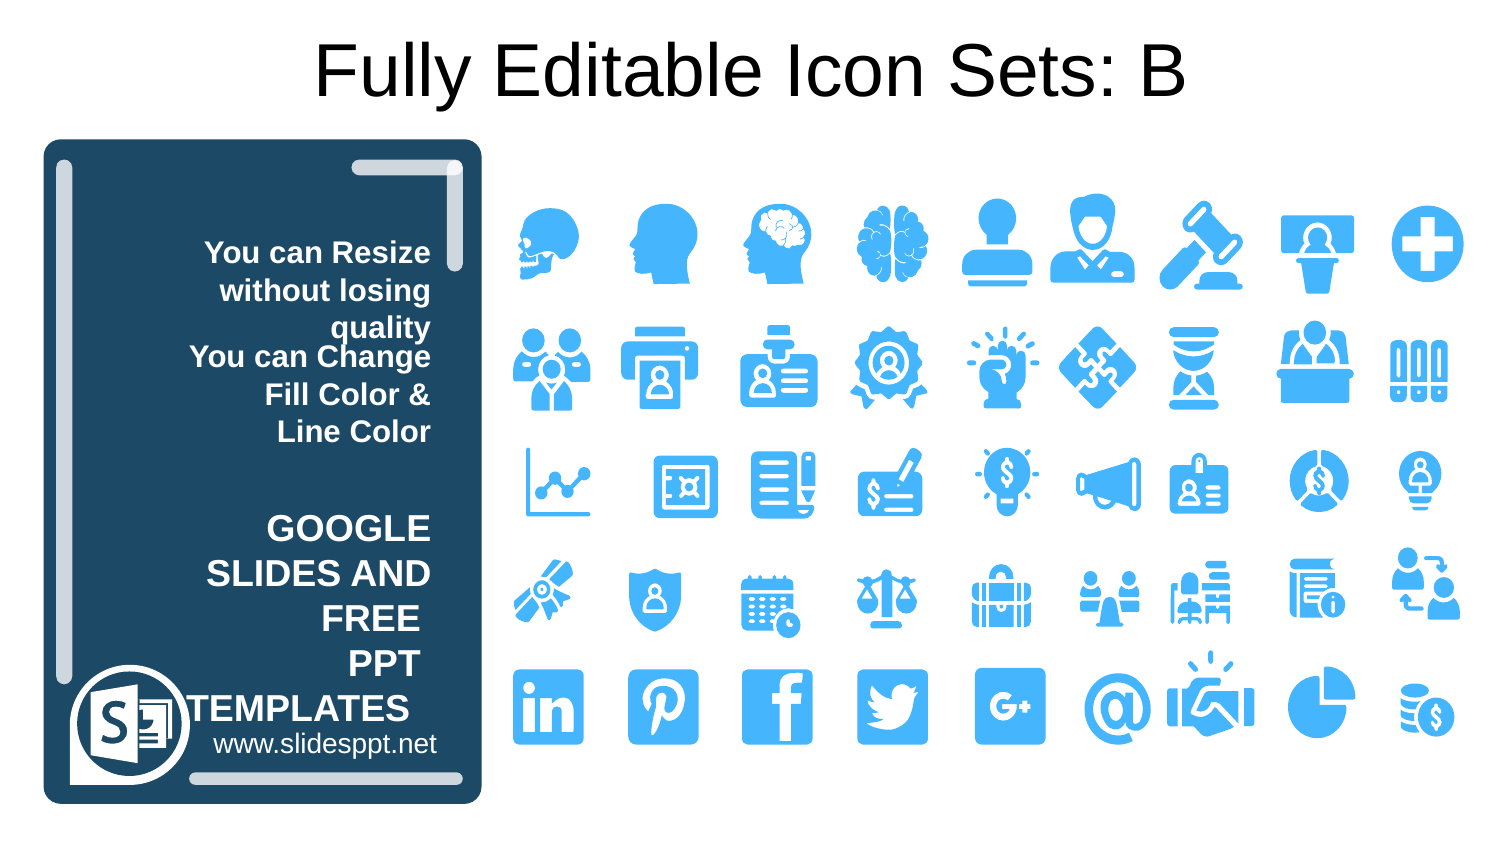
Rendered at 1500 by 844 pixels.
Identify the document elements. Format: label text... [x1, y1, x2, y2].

text_box [513, 669, 584, 745]
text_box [513, 328, 591, 411]
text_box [966, 326, 1040, 409]
text_box [856, 205, 892, 283]
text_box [1167, 650, 1255, 737]
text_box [850, 326, 928, 410]
text_box [517, 208, 579, 280]
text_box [1391, 547, 1460, 620]
text_box [1391, 205, 1464, 283]
text_box [1084, 673, 1151, 745]
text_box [1281, 215, 1355, 294]
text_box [1170, 560, 1231, 625]
text_box [893, 205, 929, 283]
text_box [1169, 452, 1229, 514]
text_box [653, 455, 718, 519]
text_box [962, 198, 1033, 287]
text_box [1050, 193, 1135, 283]
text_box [971, 564, 1031, 628]
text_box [741, 574, 801, 639]
text_box [857, 447, 923, 517]
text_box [526, 447, 591, 517]
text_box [1080, 571, 1140, 627]
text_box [856, 569, 917, 629]
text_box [740, 325, 818, 408]
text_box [621, 326, 699, 409]
list Fully Editable Icon Sets: B [39, 15, 1464, 105]
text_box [629, 203, 698, 285]
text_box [1289, 558, 1346, 618]
text_box [743, 203, 812, 285]
text_box [857, 669, 928, 745]
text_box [974, 447, 1040, 517]
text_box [750, 451, 816, 519]
text_box [628, 669, 699, 745]
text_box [1390, 340, 1448, 403]
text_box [1398, 450, 1442, 511]
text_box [1400, 683, 1455, 737]
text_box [1159, 200, 1244, 290]
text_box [513, 559, 573, 623]
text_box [1276, 320, 1354, 403]
text_box [742, 669, 813, 745]
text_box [1058, 326, 1137, 409]
text_box [974, 667, 1046, 745]
text_box [1076, 457, 1141, 512]
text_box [1168, 327, 1219, 410]
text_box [1287, 666, 1356, 739]
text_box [629, 568, 682, 632]
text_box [1289, 449, 1349, 512]
